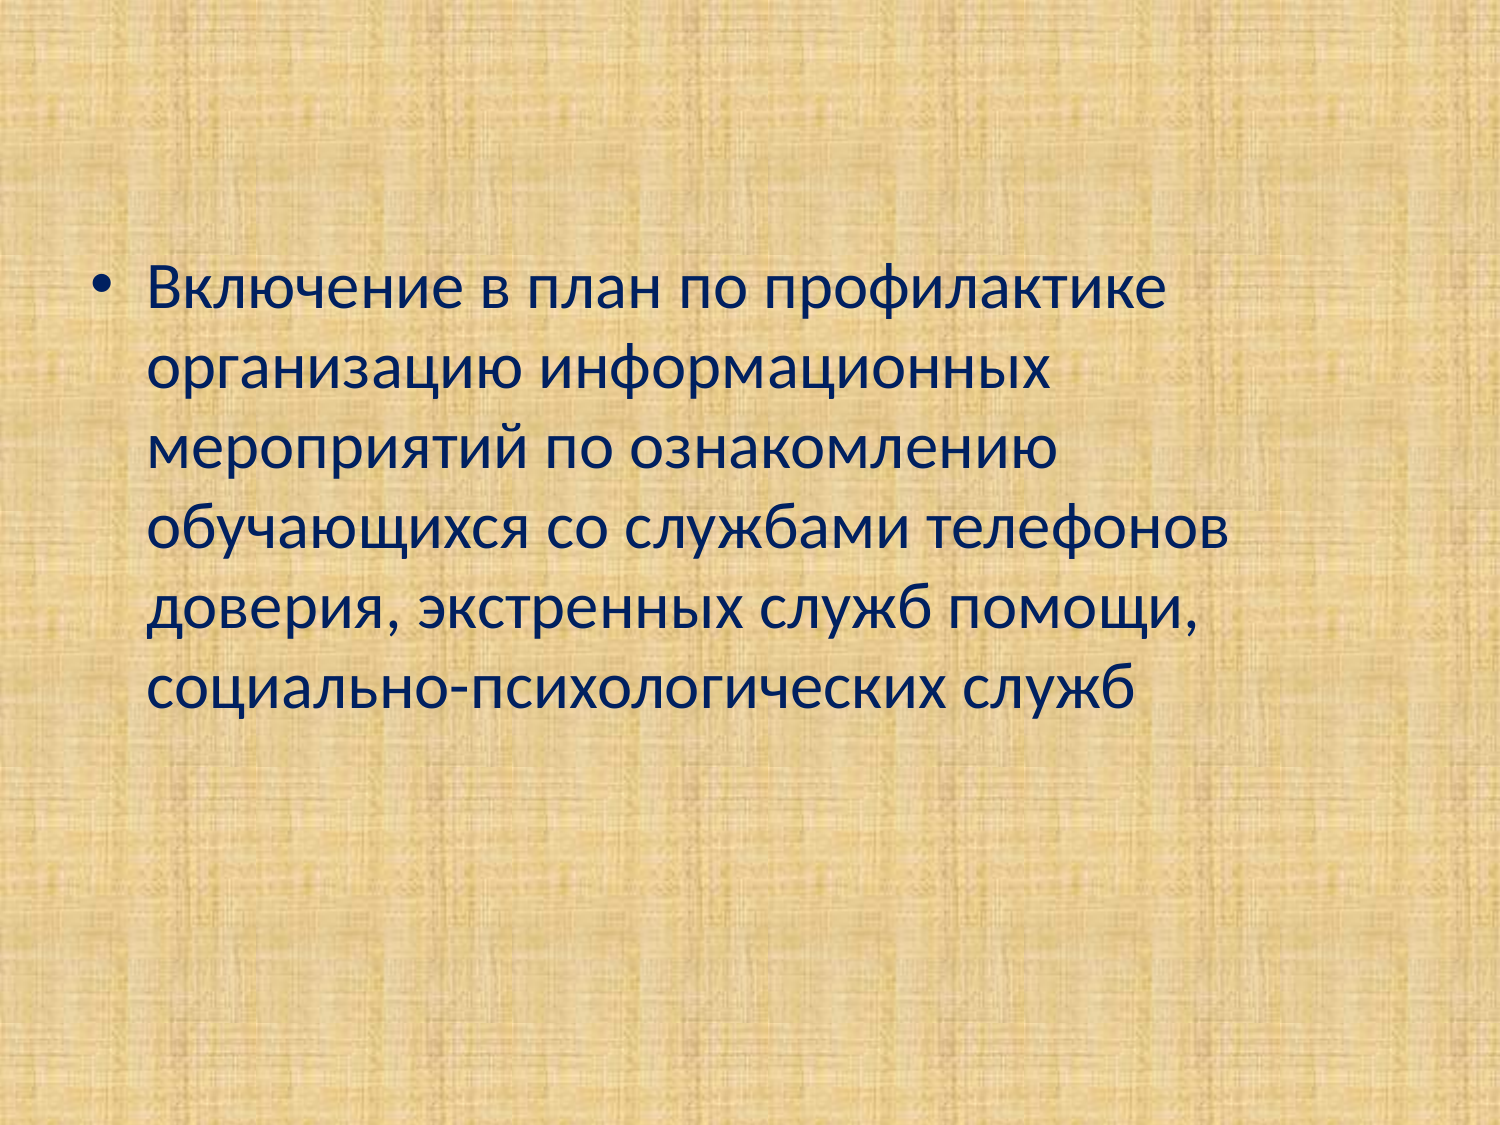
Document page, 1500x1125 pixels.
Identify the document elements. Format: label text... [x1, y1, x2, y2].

picture [0, 0, 1500, 1125]
list Включение в план по профилактике организацию информационных мероприятий по ознакомлению обучающихся со службами телефонов доверия, экстренных служб помощи, социально-психологических служб [75, 234, 1425, 1005]
